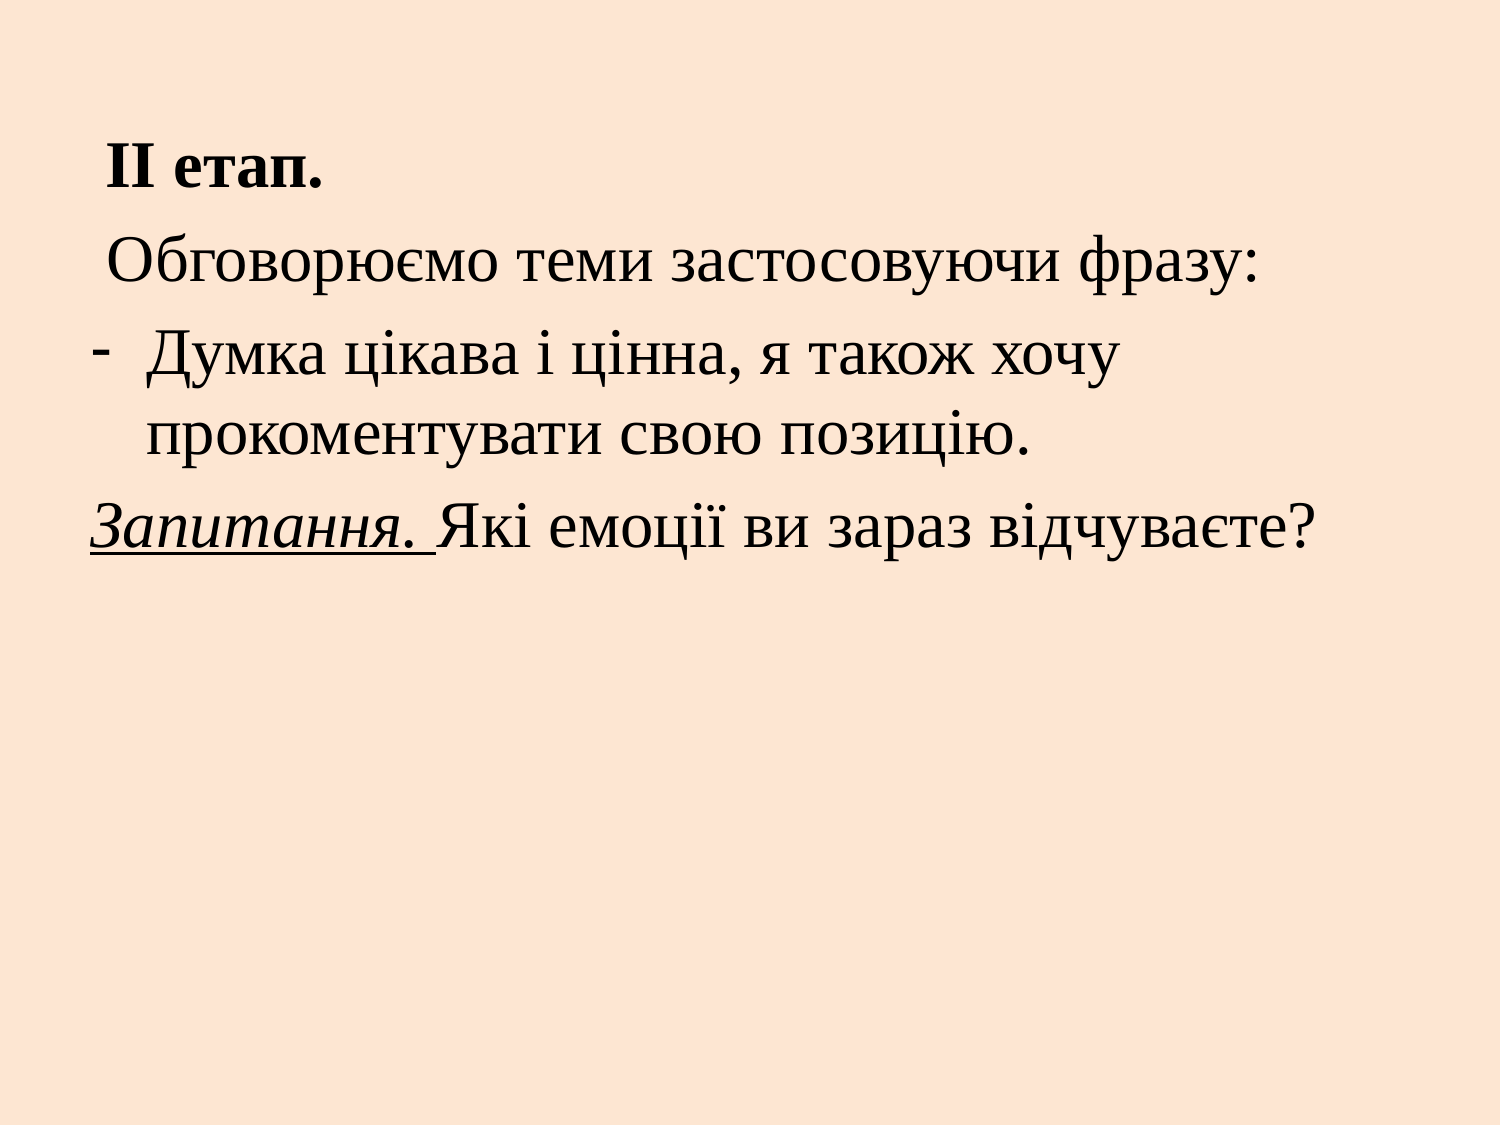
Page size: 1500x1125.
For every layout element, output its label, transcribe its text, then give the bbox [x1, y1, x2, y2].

list ІІ етап. Обговорюємо теми застосовуючи фразу: Думка цікава і цінна, я також хочу прокоментувати свою позицію. Запитання. Які емоції ви зараз відчуваєте? [75, 113, 1425, 1005]
